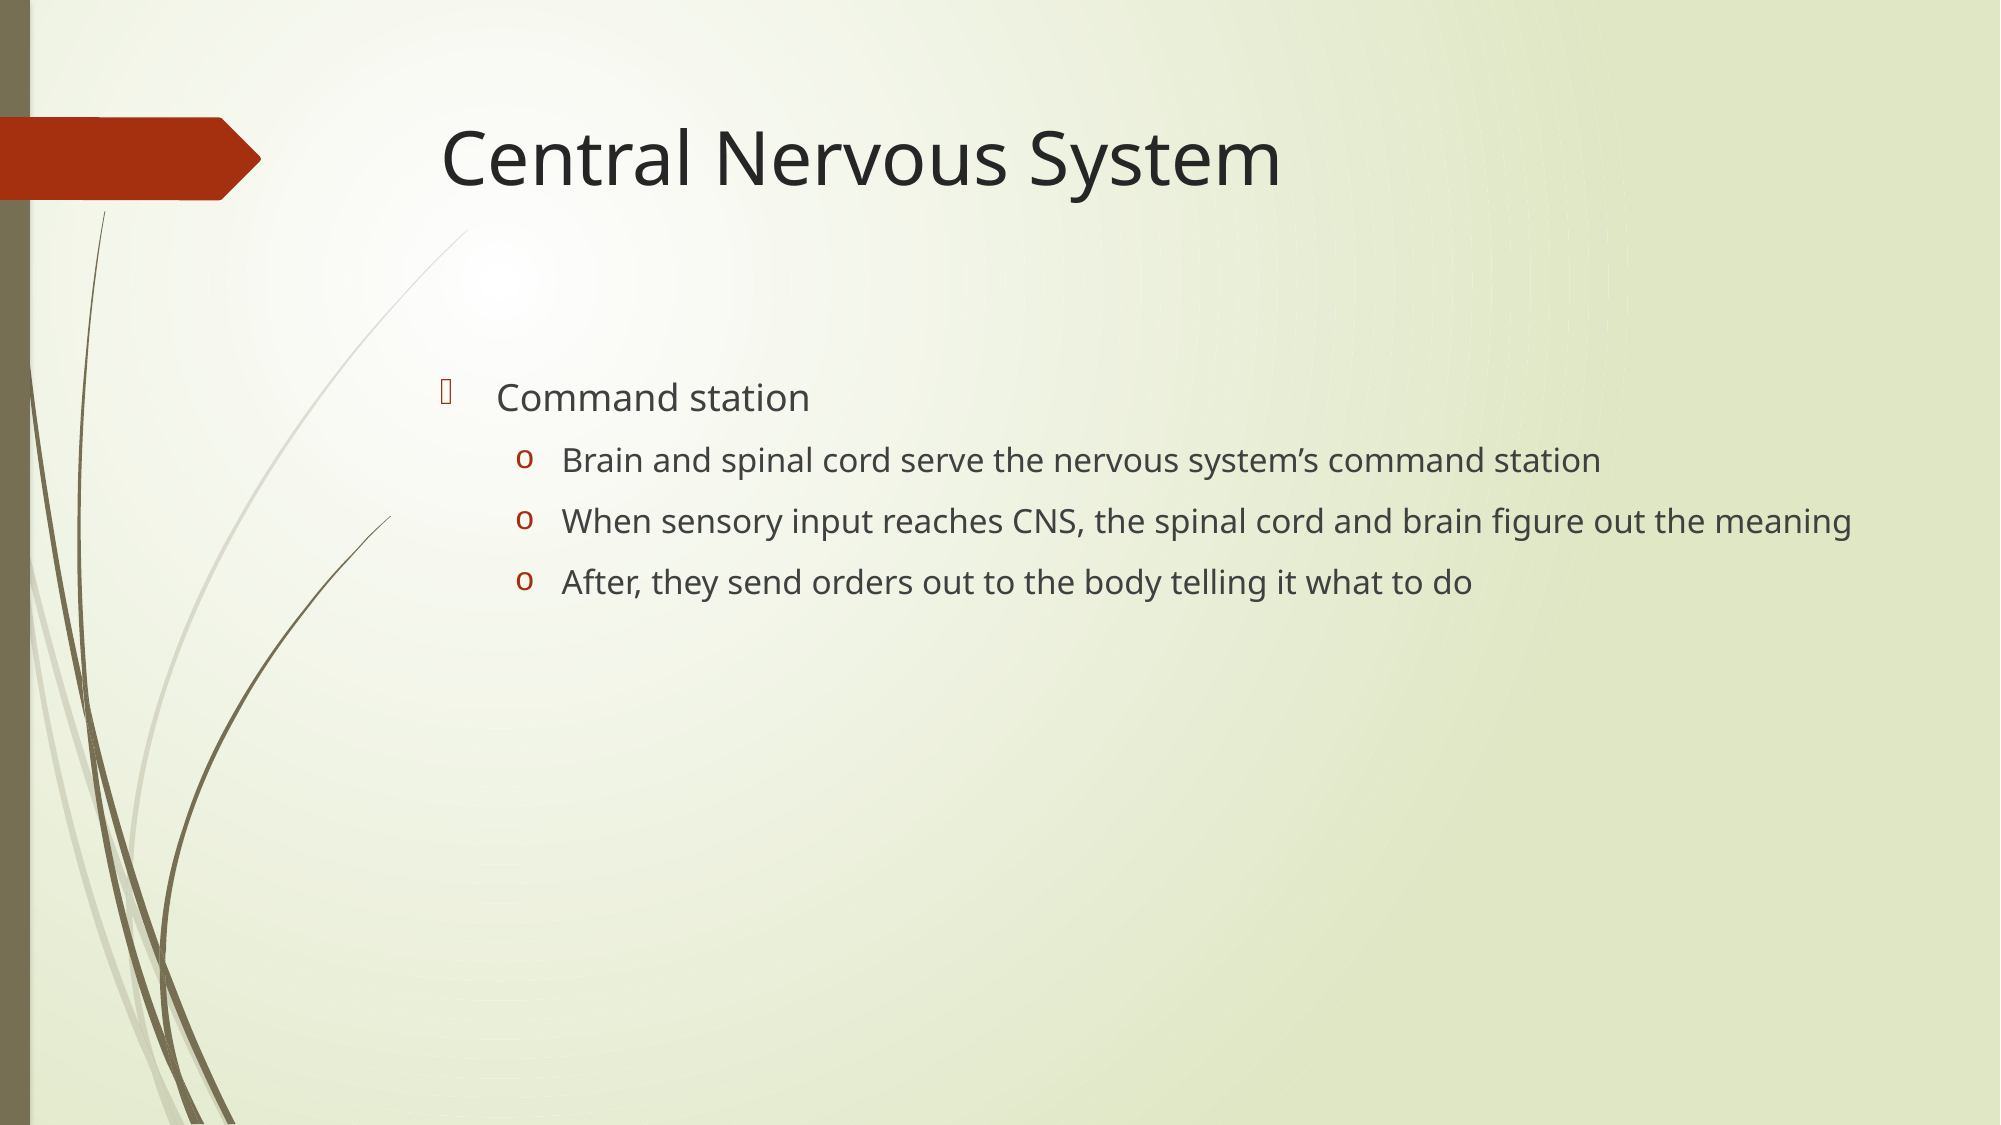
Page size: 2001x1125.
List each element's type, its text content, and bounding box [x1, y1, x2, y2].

list Command station Brain and spinal cord serve the nervous system’s command station When sensory input reaches CNS, the spinal cord and brain figure out the meaning After, they send orders out to the body telling it what to do [424, 366, 1888, 986]
title Central Nervous System [425, 102, 1888, 313]
